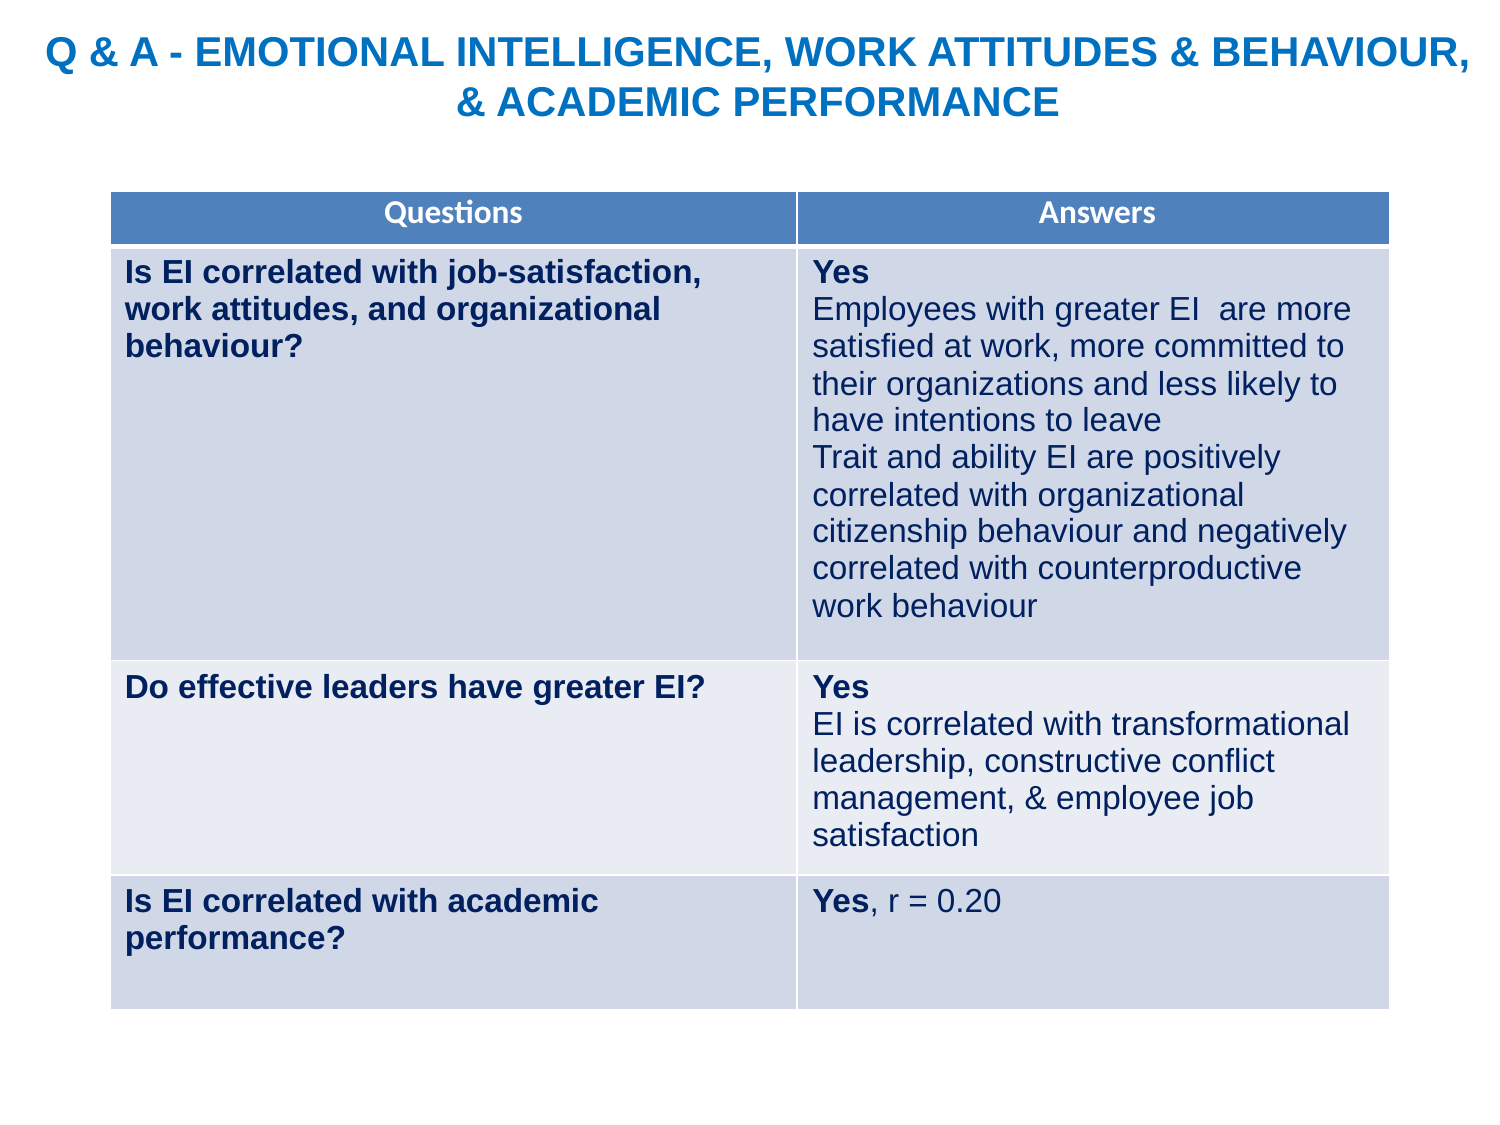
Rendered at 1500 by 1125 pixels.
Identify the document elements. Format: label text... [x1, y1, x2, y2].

table_cell Do effective leaders have greater EI? [111, 661, 796, 874]
table_cell Is EI correlated with job-satisfaction, work attitudes, and organizational behaviour? [111, 249, 796, 660]
table_header Answers [798, 192, 1389, 244]
table_cell Yes Employees with greater EI are more satisfied at work, more committed to their organizations and less likely to have intentions to leave Trait and ability EI are positively correlated with organizational citizenship behaviour and negatively correlated with counterproductive work behaviour [798, 249, 1389, 660]
table_cell Yes, r = 0.20 [798, 876, 1389, 1009]
table_cell Is EI correlated with academic performance? [111, 876, 796, 1009]
text_box Q & A - EMOTIONAL INTELLIGENCE, WORK ATTITUDES & BEHAVIOUR, & ACADEMIC PERFORMANCE [15, 16, 1500, 132]
table_header Questions [111, 192, 796, 244]
table_cell Yes EI is correlated with transformational leadership, constructive conflict management, & employee job satisfaction [798, 661, 1389, 874]
